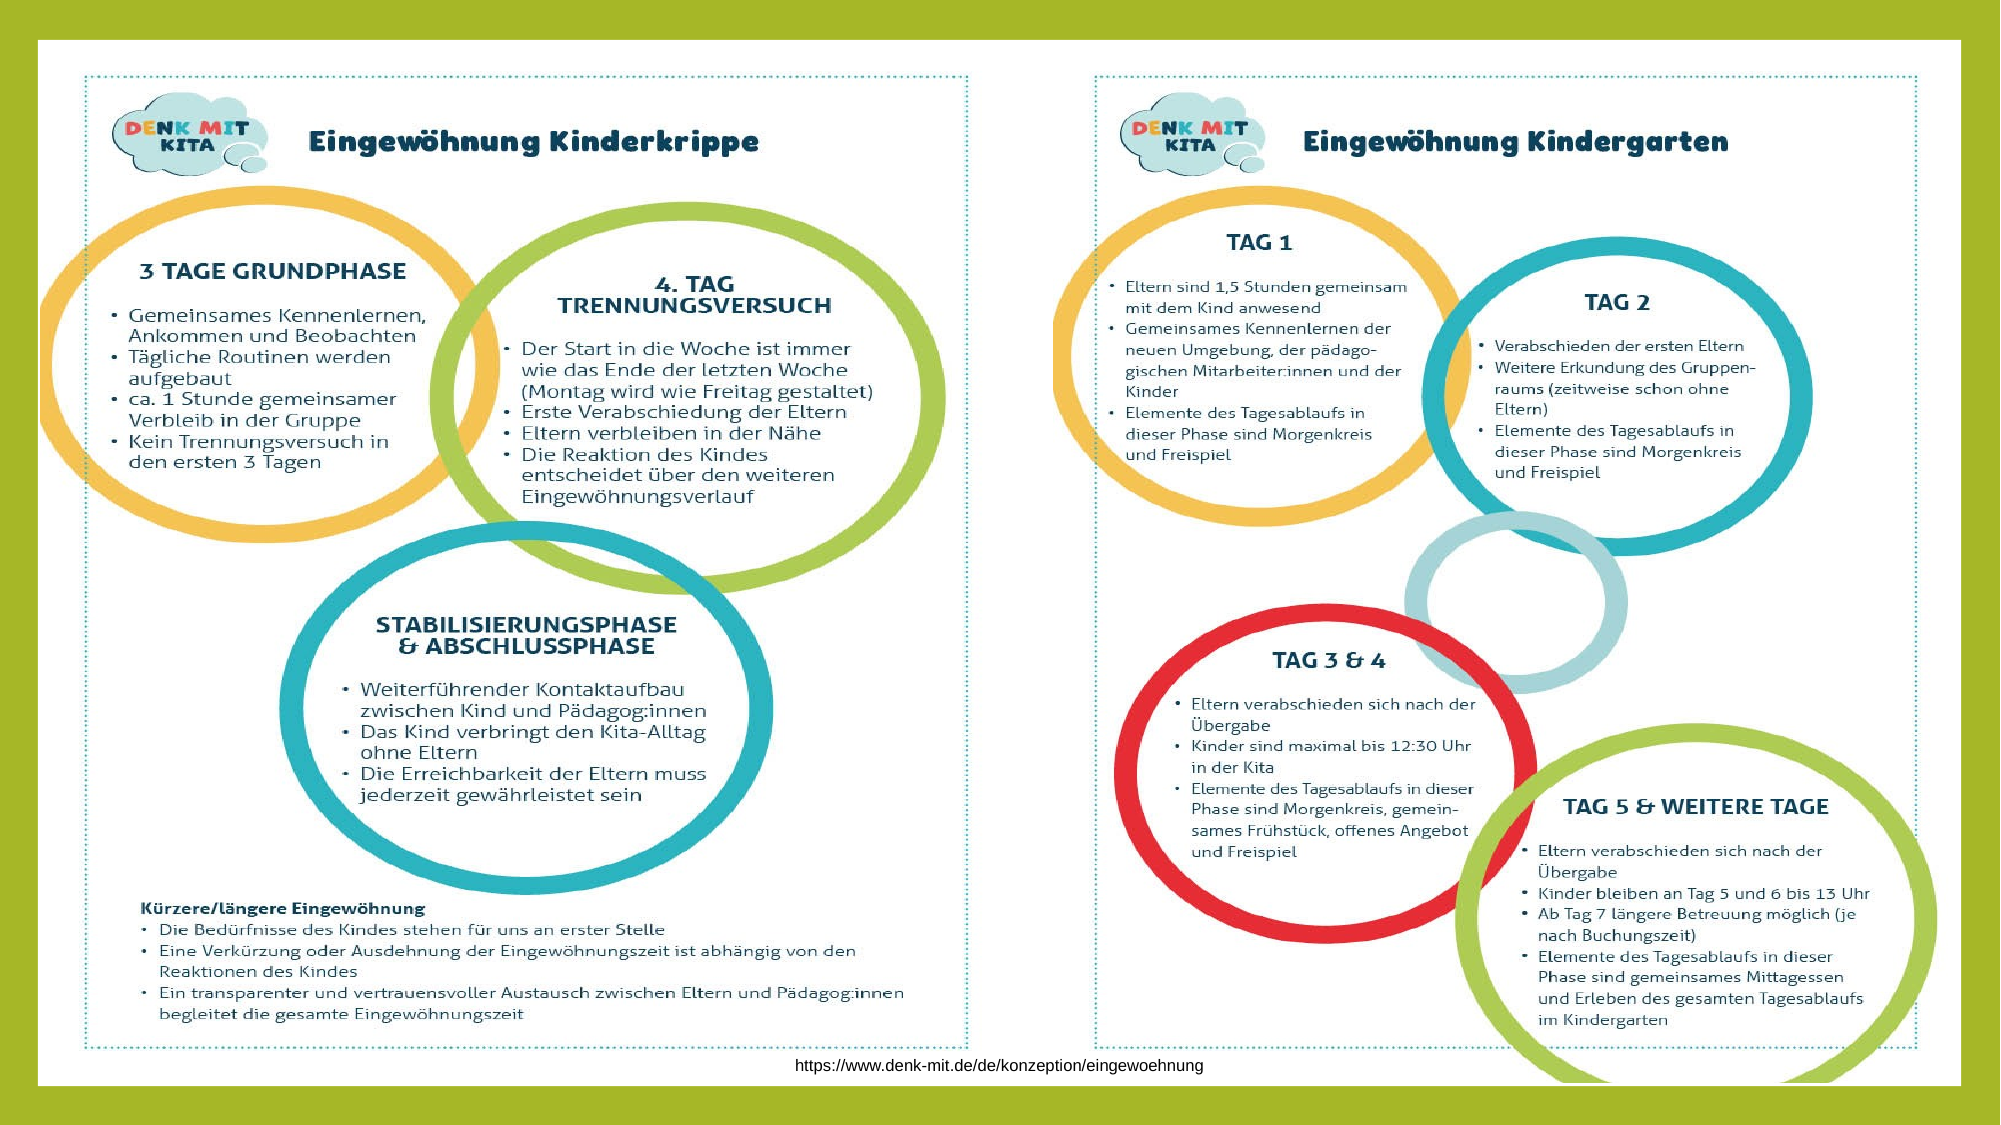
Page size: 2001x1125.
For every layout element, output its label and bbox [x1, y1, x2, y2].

picture [39, 41, 1015, 1084]
text_box [1019, 1047, 1047, 1083]
picture [1053, 41, 1960, 1084]
